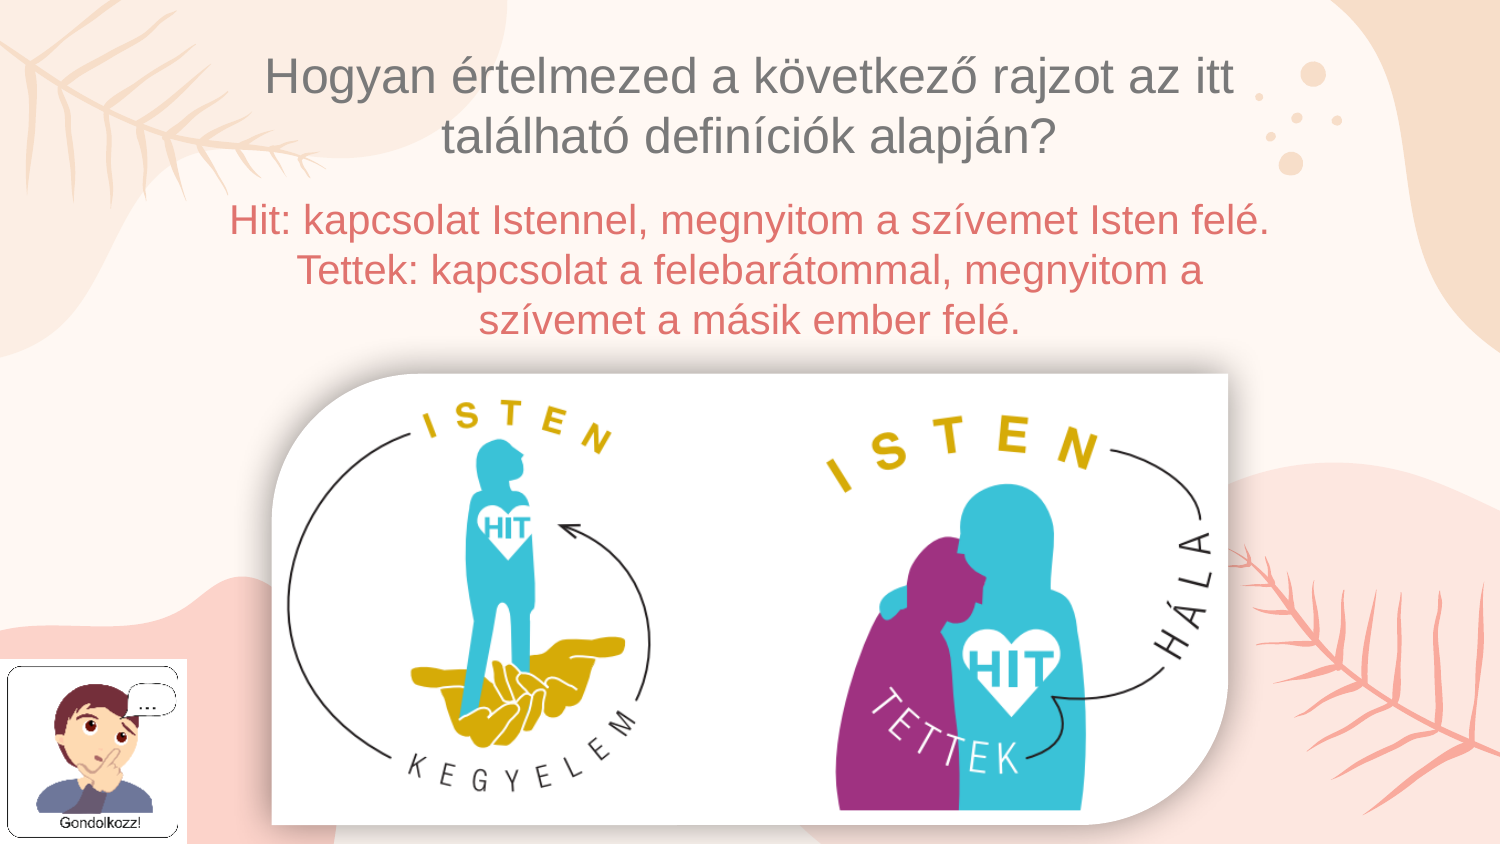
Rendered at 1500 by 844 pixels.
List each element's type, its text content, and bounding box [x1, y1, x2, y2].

picture [0, 659, 187, 844]
title Hit: kapcsolat Istennel, megnyitom a szívemet Isten felé. Tettek: kapcsolat a felebarátommal, megnyitom a szívemet a másik ember felé. [204, 194, 1296, 343]
subtitle Hogyan értelmezed a következő rajzot az itt található definíciók alapján? [196, 13, 1304, 194]
picture [278, 380, 1222, 818]
